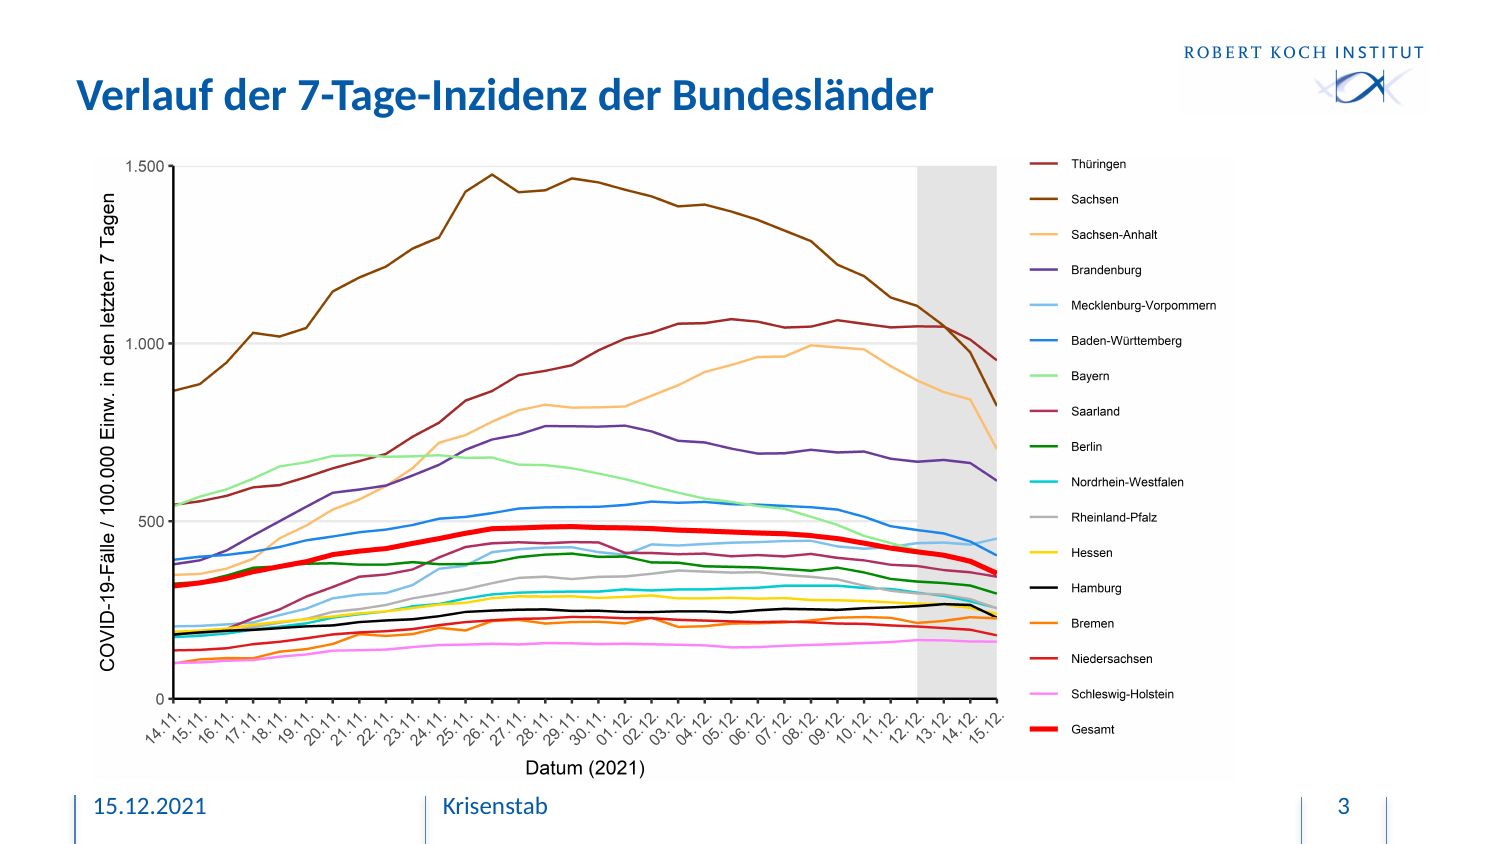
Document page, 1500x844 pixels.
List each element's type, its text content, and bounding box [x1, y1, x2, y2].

footer Krisenstab [442, 791, 918, 827]
title Verlauf der 7-Tage-Inzidenz der Bundesländer [76, 33, 1387, 151]
slide_number 3 [1302, 782, 1385, 827]
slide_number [92, 790, 398, 827]
picture [1387, 40, 1430, 114]
picture [92, 155, 1237, 782]
